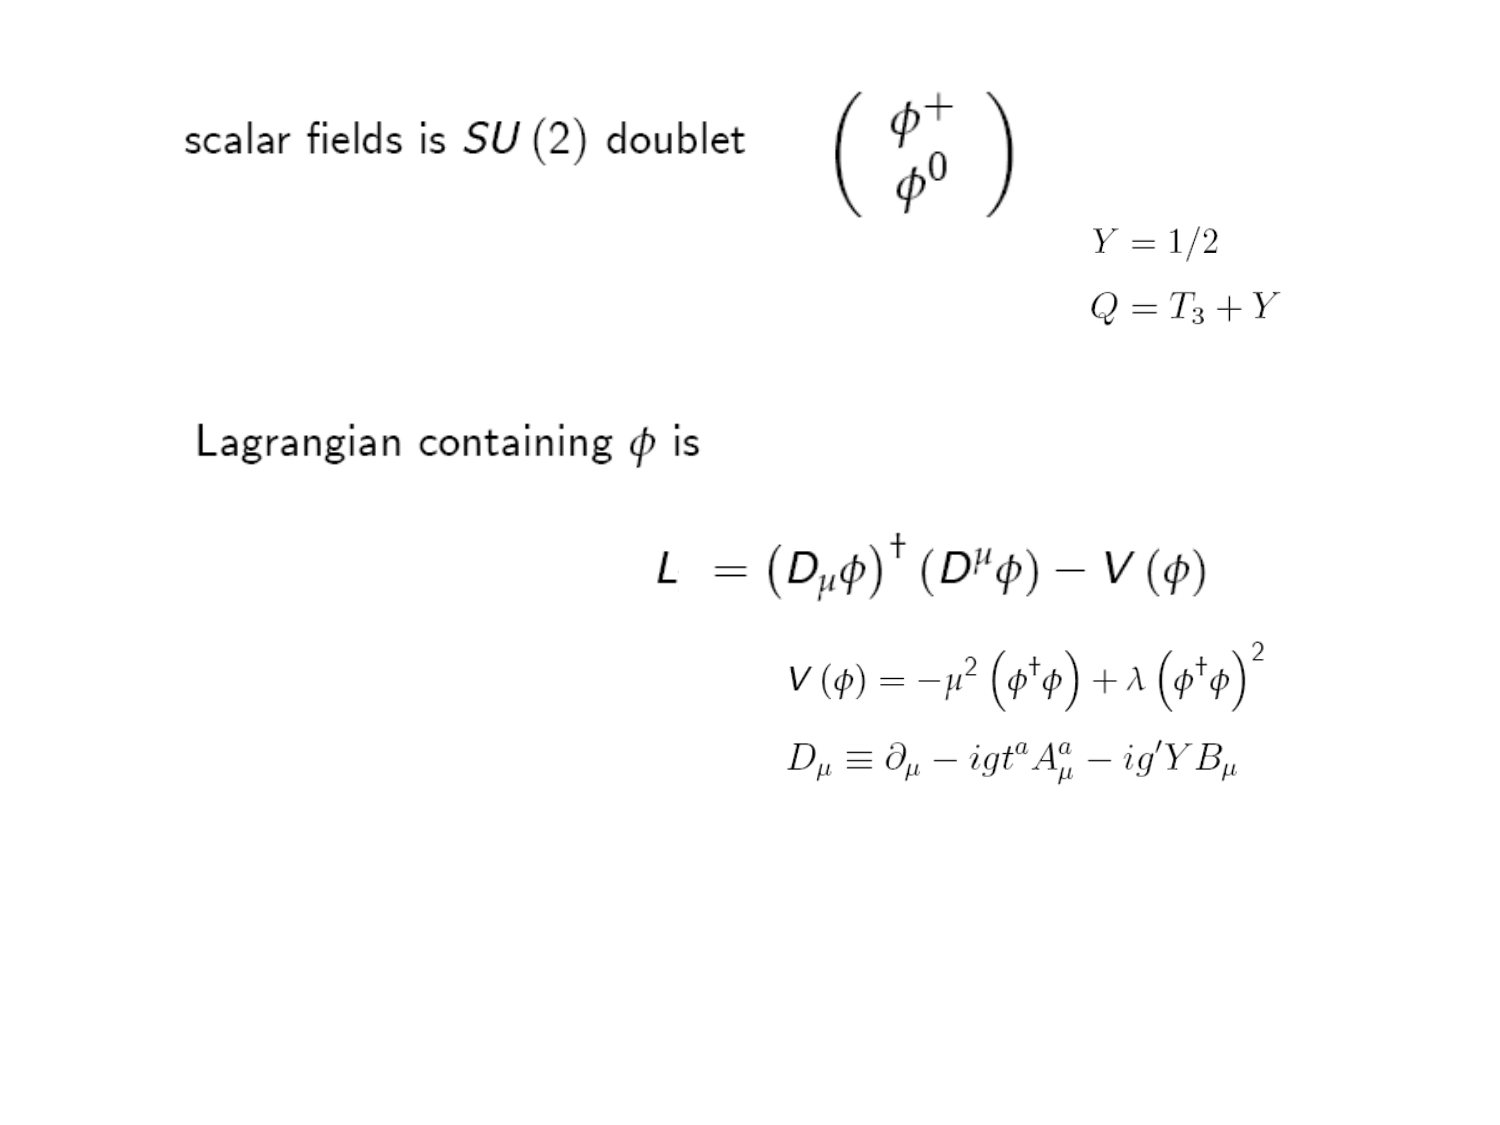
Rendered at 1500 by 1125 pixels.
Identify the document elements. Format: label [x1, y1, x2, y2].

picture [785, 633, 1273, 717]
picture [183, 404, 711, 481]
picture [643, 515, 1224, 618]
picture [183, 115, 750, 172]
picture [1082, 273, 1283, 328]
picture [809, 79, 1317, 263]
picture [773, 728, 1242, 789]
